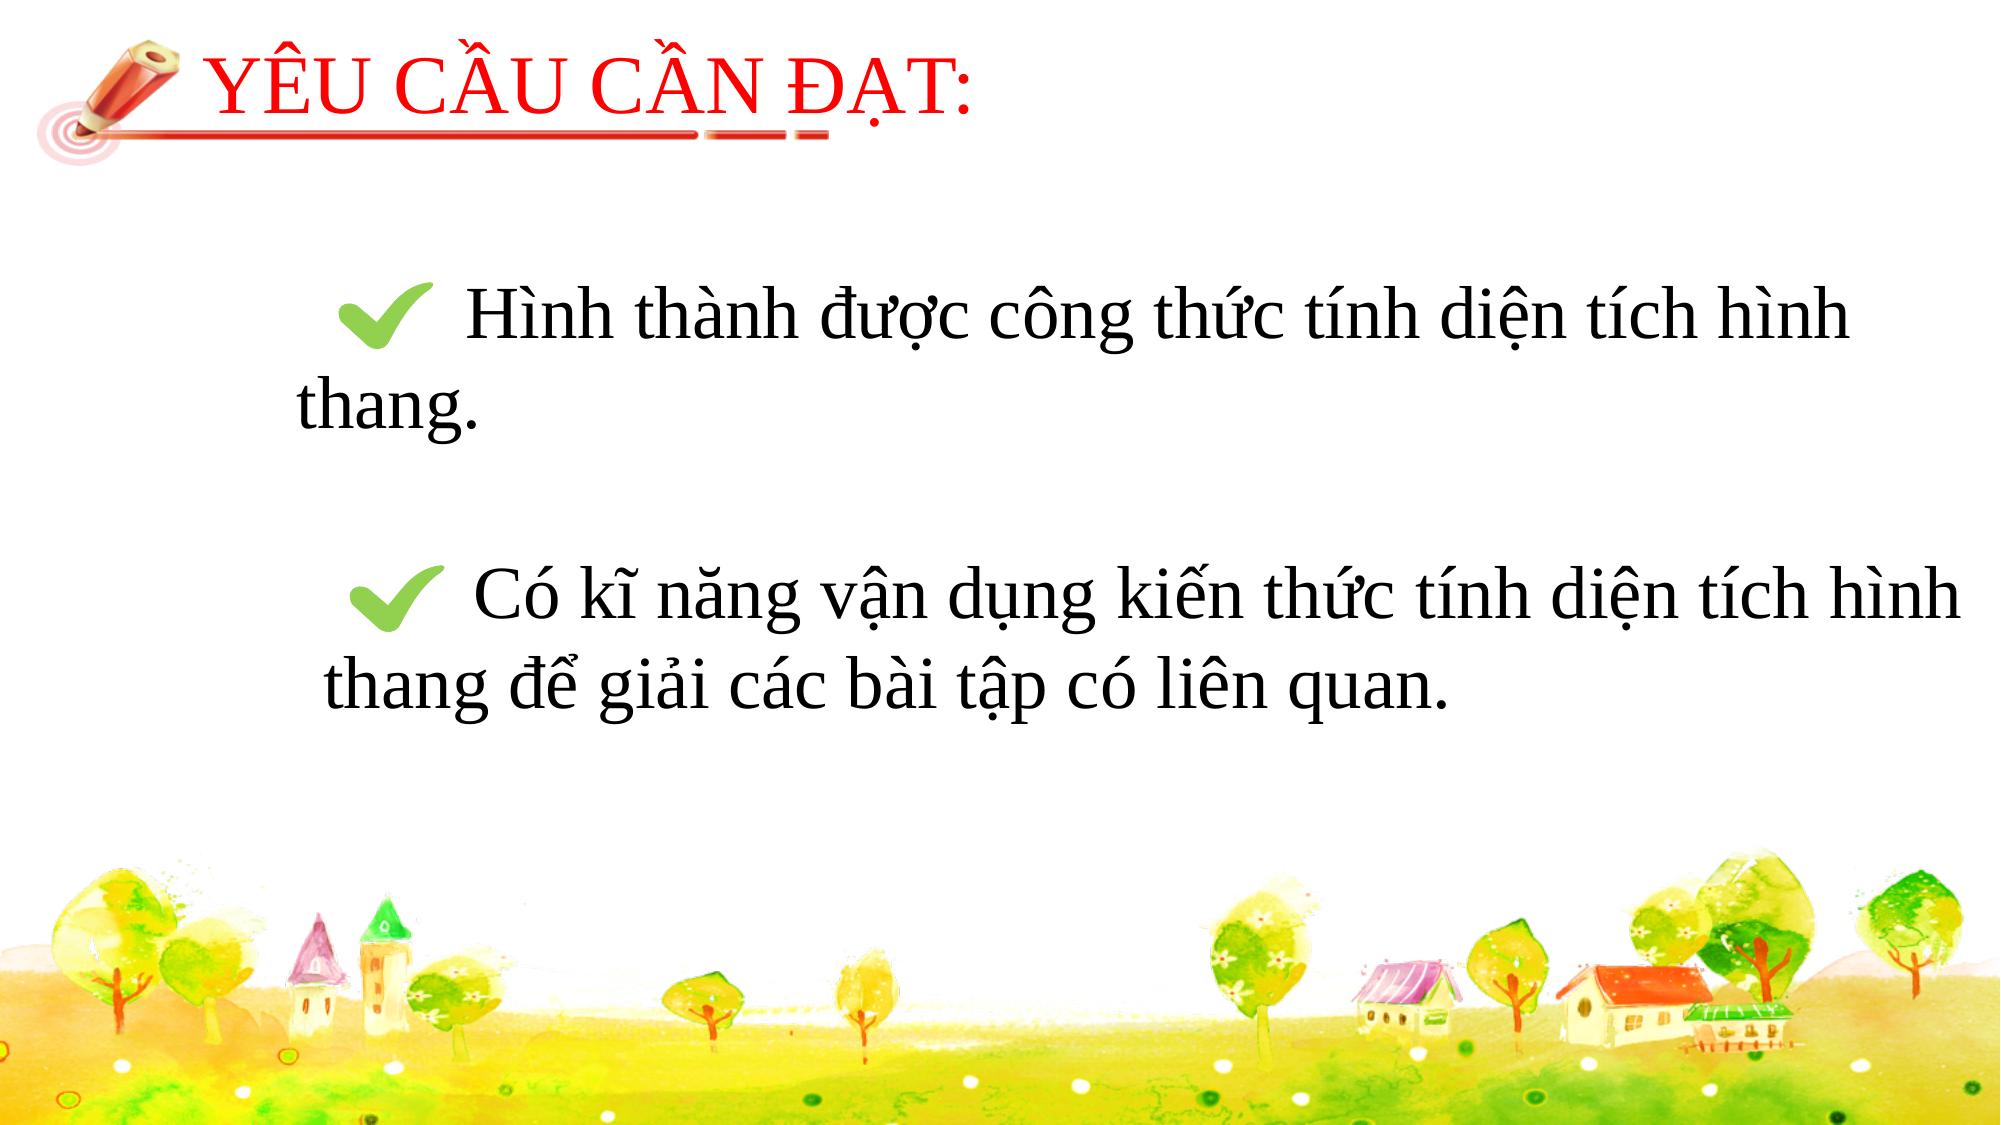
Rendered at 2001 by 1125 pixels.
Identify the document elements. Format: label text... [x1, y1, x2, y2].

text_box [337, 281, 435, 350]
text_box Hình thành được công thức tính diện tích hình thang. [296, 263, 1947, 444]
picture [0, 818, 2000, 1125]
text_box [349, 564, 446, 633]
text_box Có kĩ năng vận dụng kiến thức tính diện tích hình thang để giải các bài tập có liên quan. [323, 543, 1974, 724]
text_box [37, 29, 1075, 166]
